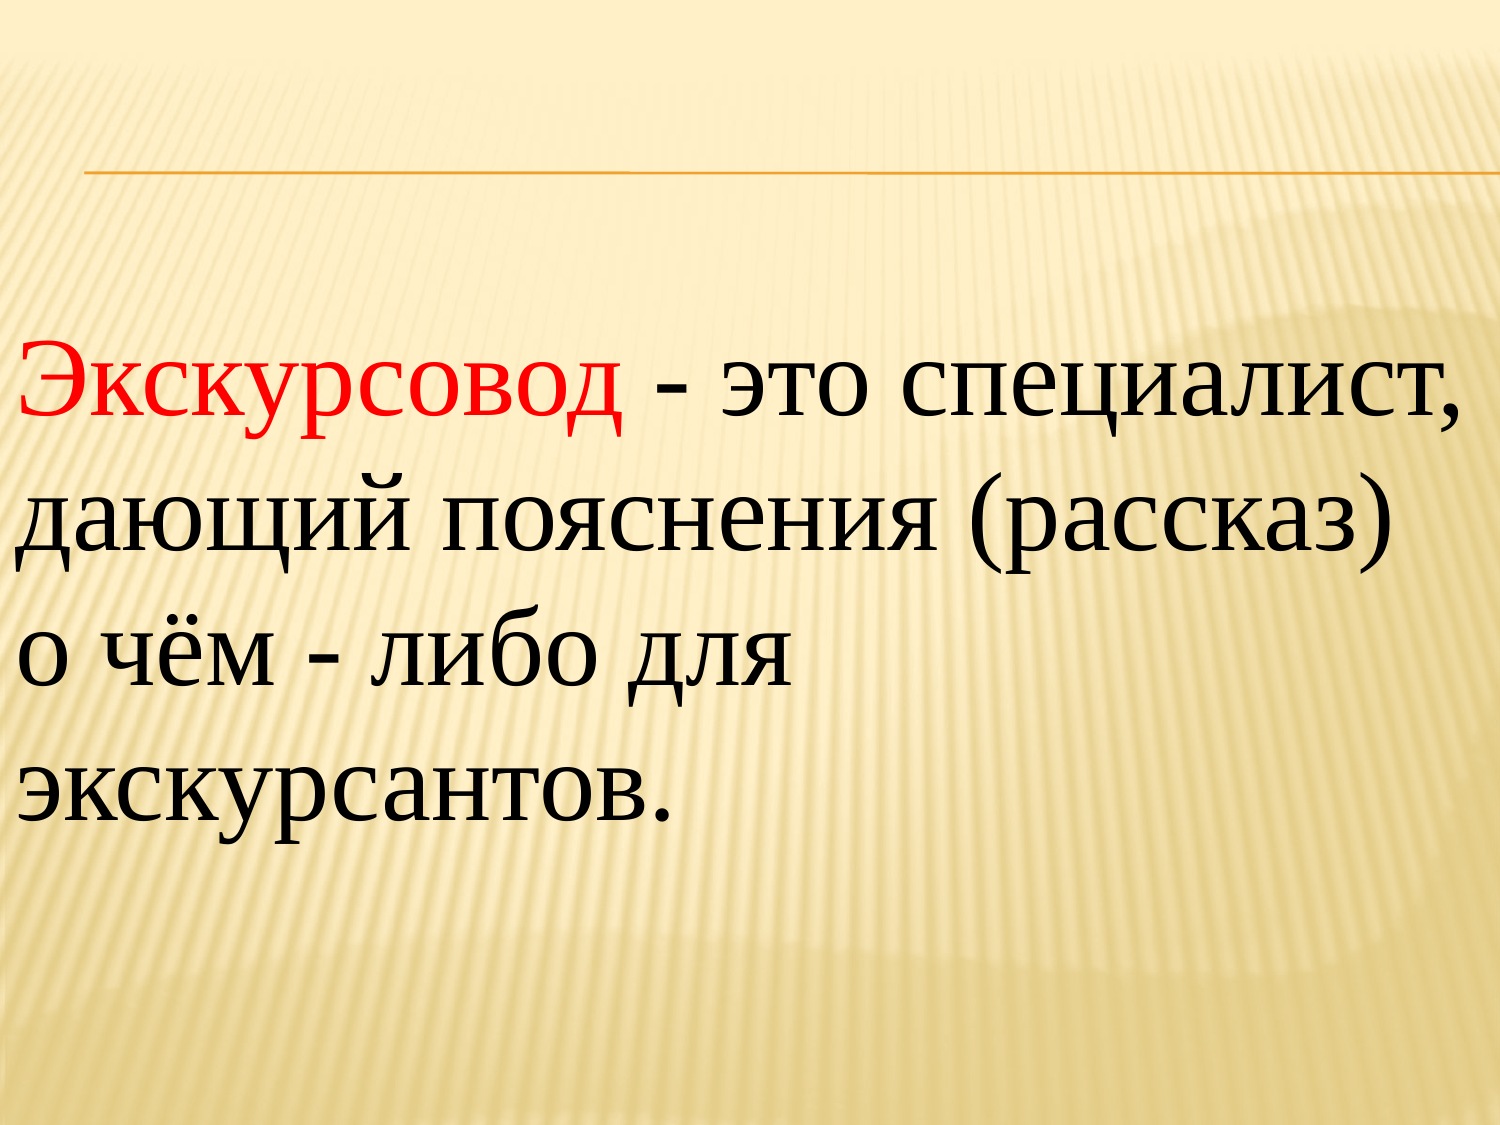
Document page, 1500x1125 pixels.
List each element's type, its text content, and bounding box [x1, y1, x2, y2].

text_box Экскурсовод - это специалист, дающий пояснения (рассказ) о чём - либо для экскурсантов. [0, 295, 1500, 851]
